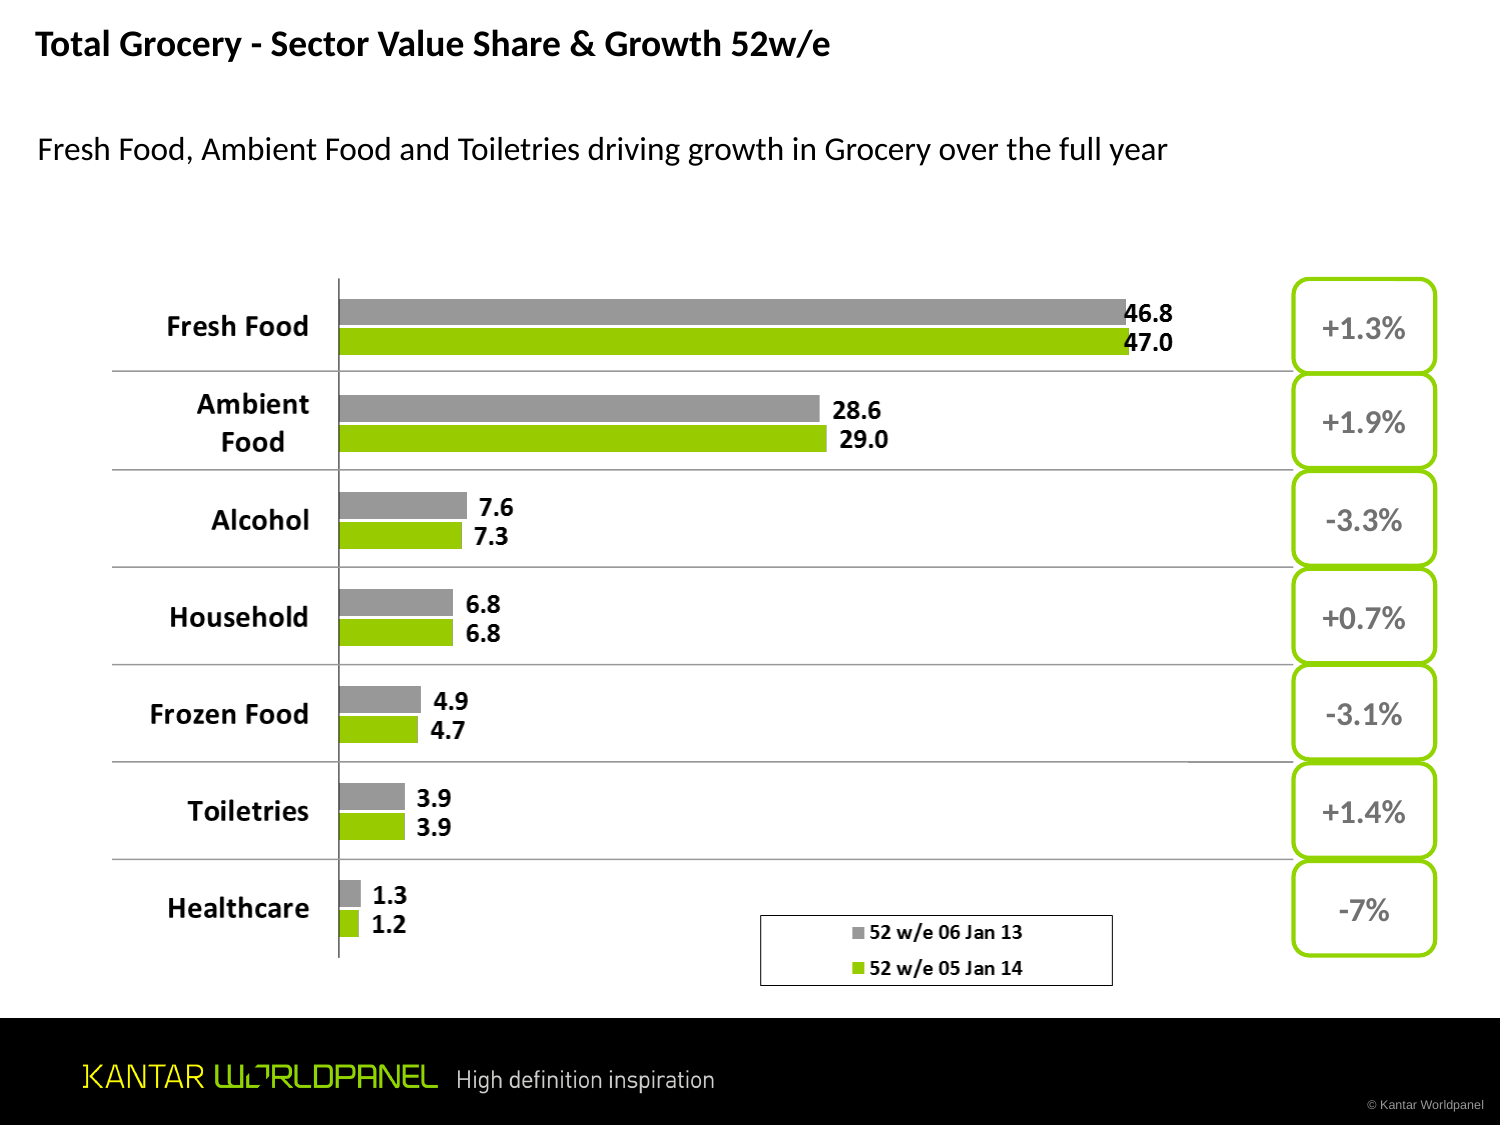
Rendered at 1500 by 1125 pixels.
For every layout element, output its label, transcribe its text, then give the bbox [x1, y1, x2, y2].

text_box Total Grocery - Sector Value Share & Growth 52w/e [35, 18, 1471, 126]
picture [0, 1018, 1500, 1125]
text_box Fresh Food, Ambient Food and Toiletries driving growth in Grocery over the full year [22, 120, 1185, 175]
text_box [111, 268, 1294, 1021]
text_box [1293, 278, 1436, 956]
